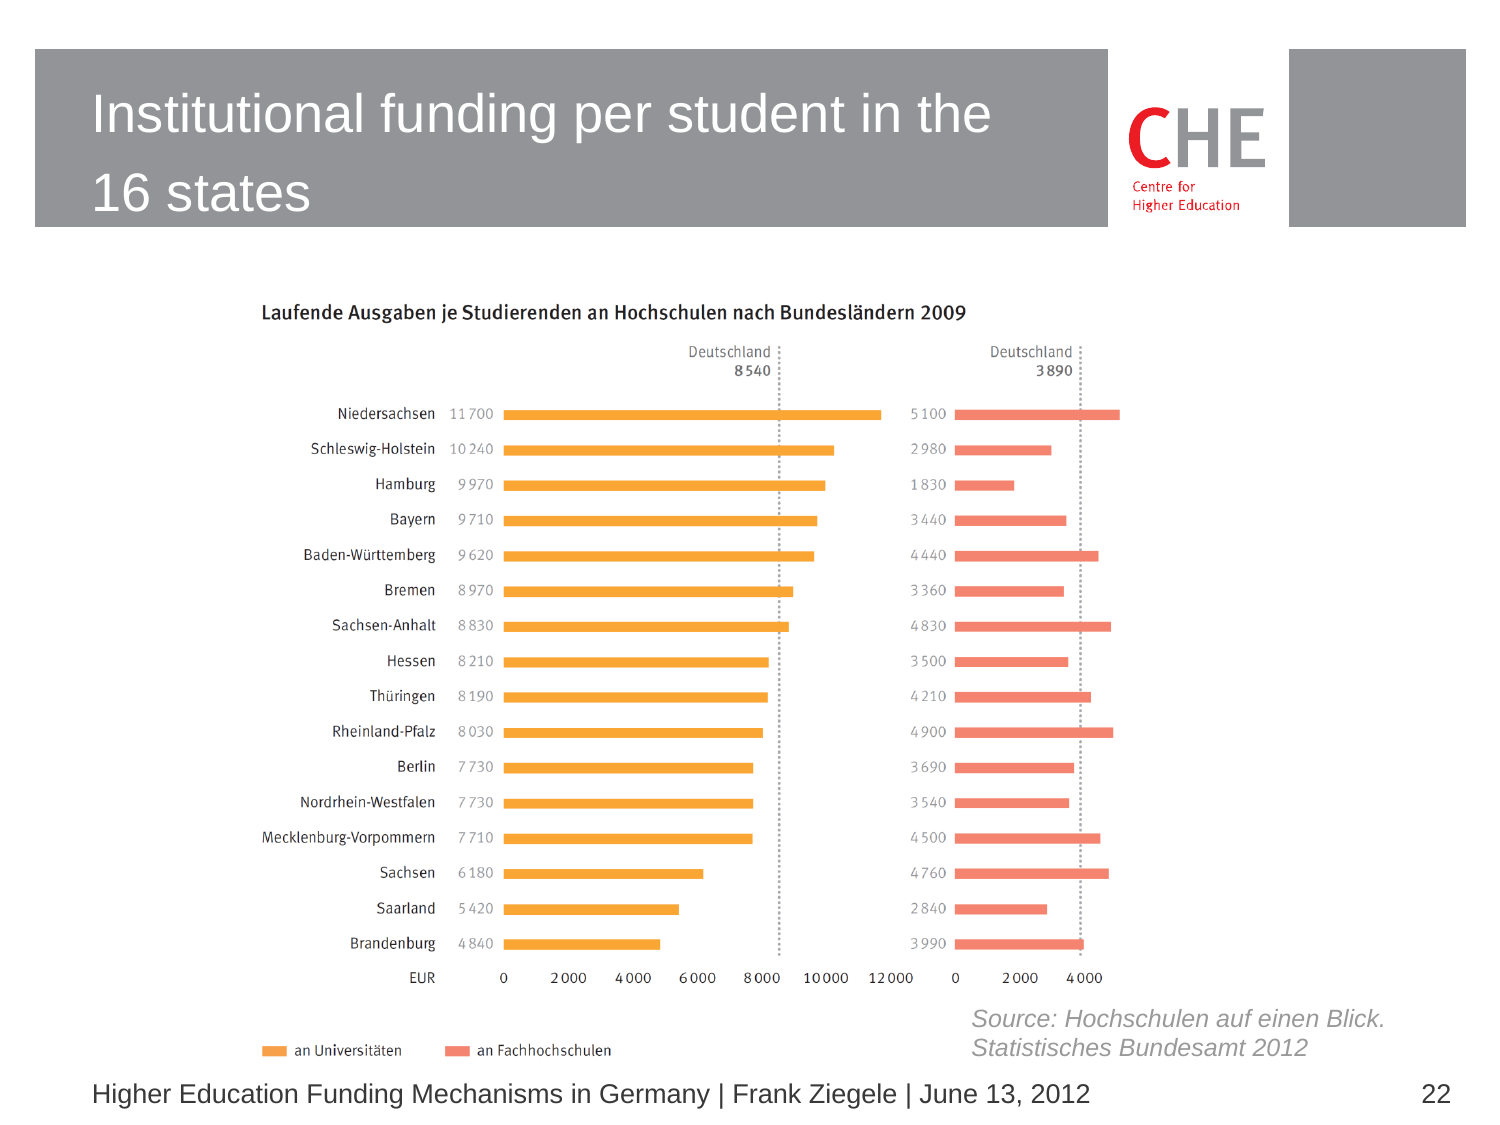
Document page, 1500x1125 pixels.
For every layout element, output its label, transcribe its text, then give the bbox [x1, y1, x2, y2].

footer Higher Education Funding Mechanisms in Germany | Frank Ziegele | June 13, 2012 [76, 1062, 1258, 1122]
picture [218, 266, 1163, 1074]
title Institutional funding per student in the 16 states [76, 54, 1105, 232]
slide_number 22 [1316, 1062, 1467, 1122]
text_box Source: Hochschulen auf einen Blick. Statistisches Bundesamt 2012 [1166, 994, 1459, 1070]
